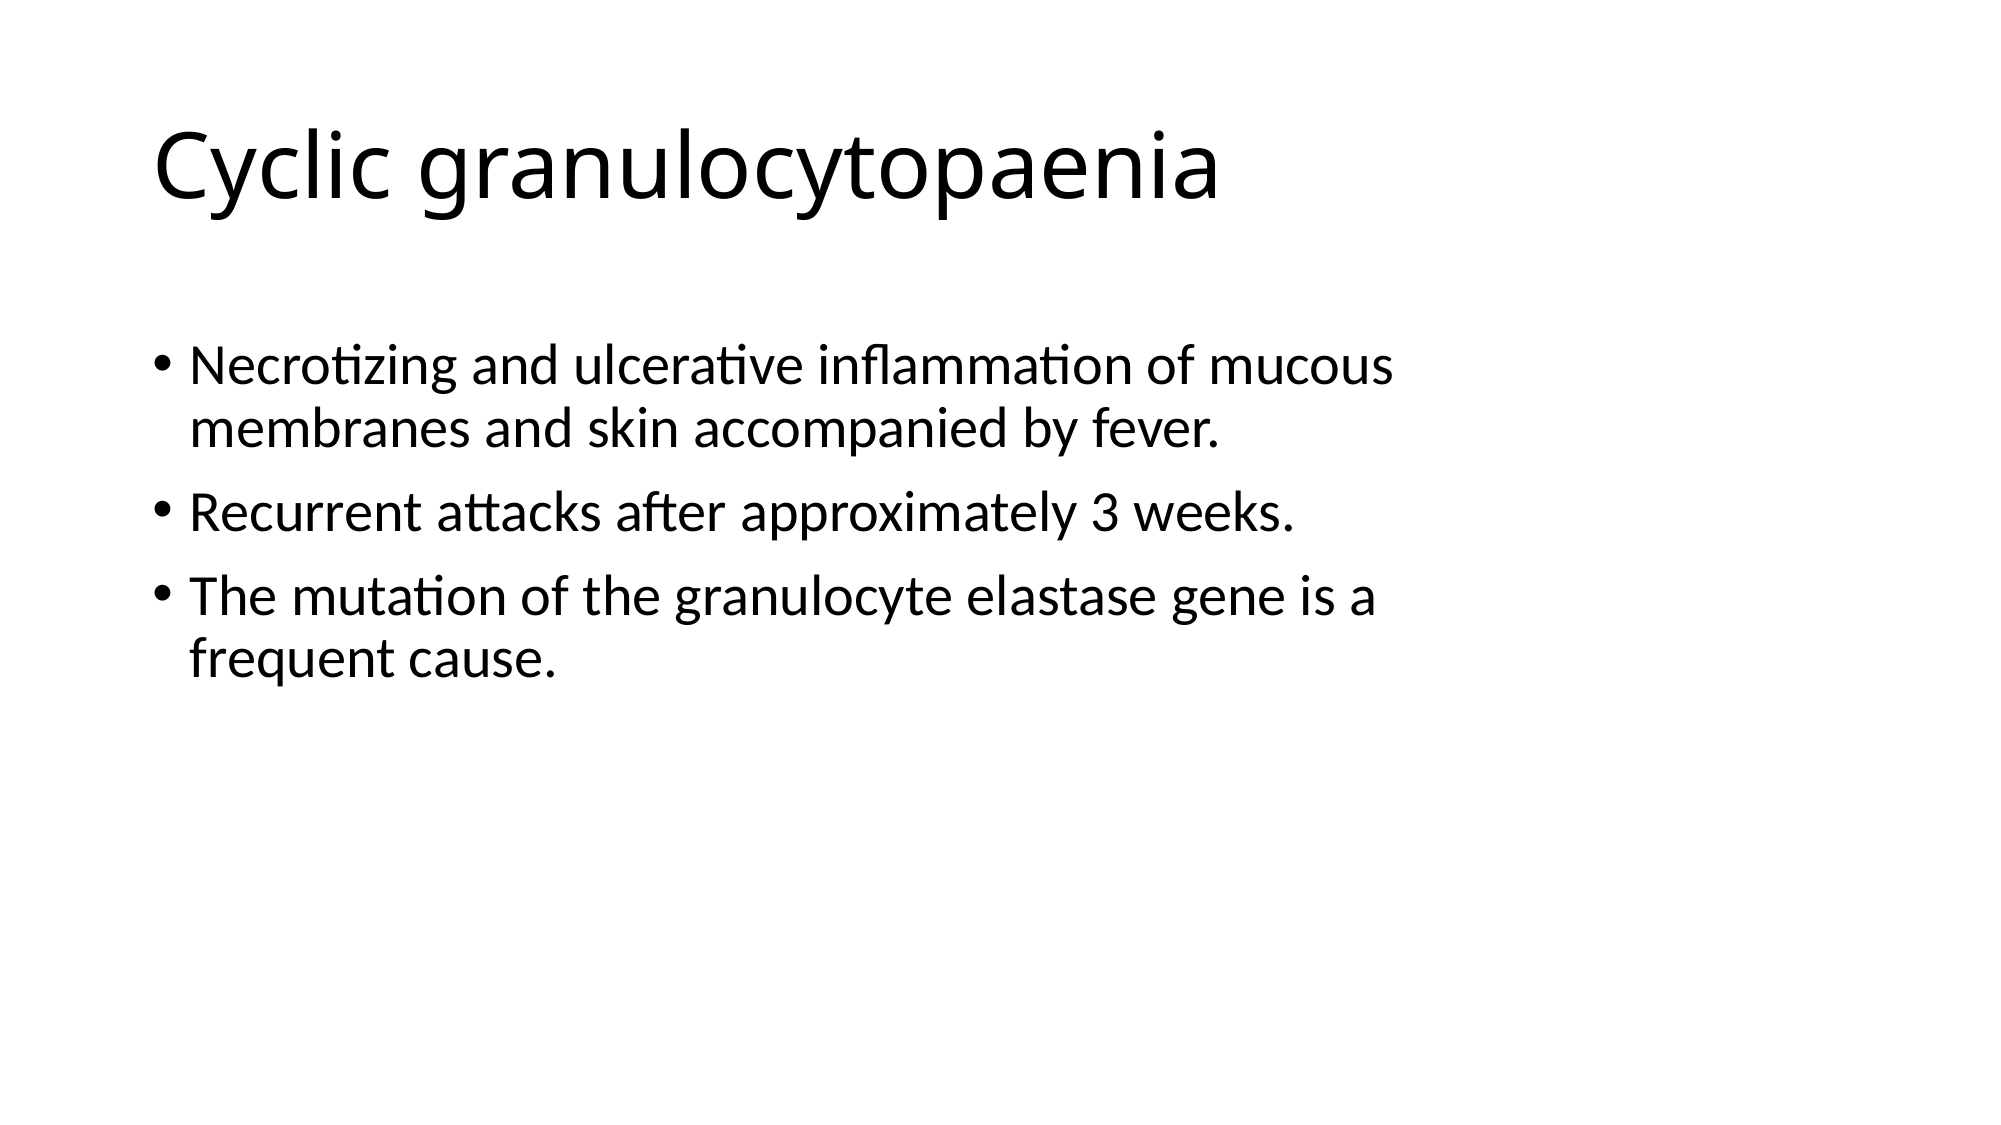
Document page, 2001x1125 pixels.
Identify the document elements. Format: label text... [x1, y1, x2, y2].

title Cyclic granulocytopaenia [137, 59, 1863, 278]
list Necrotizing and ulcerative inflammation of mucous membranes and skin accompanied by fever. Recurrent attacks after approximately 3 weeks. The mutation of the granulocyte elastase gene is a frequent cause. [137, 326, 1588, 1013]
